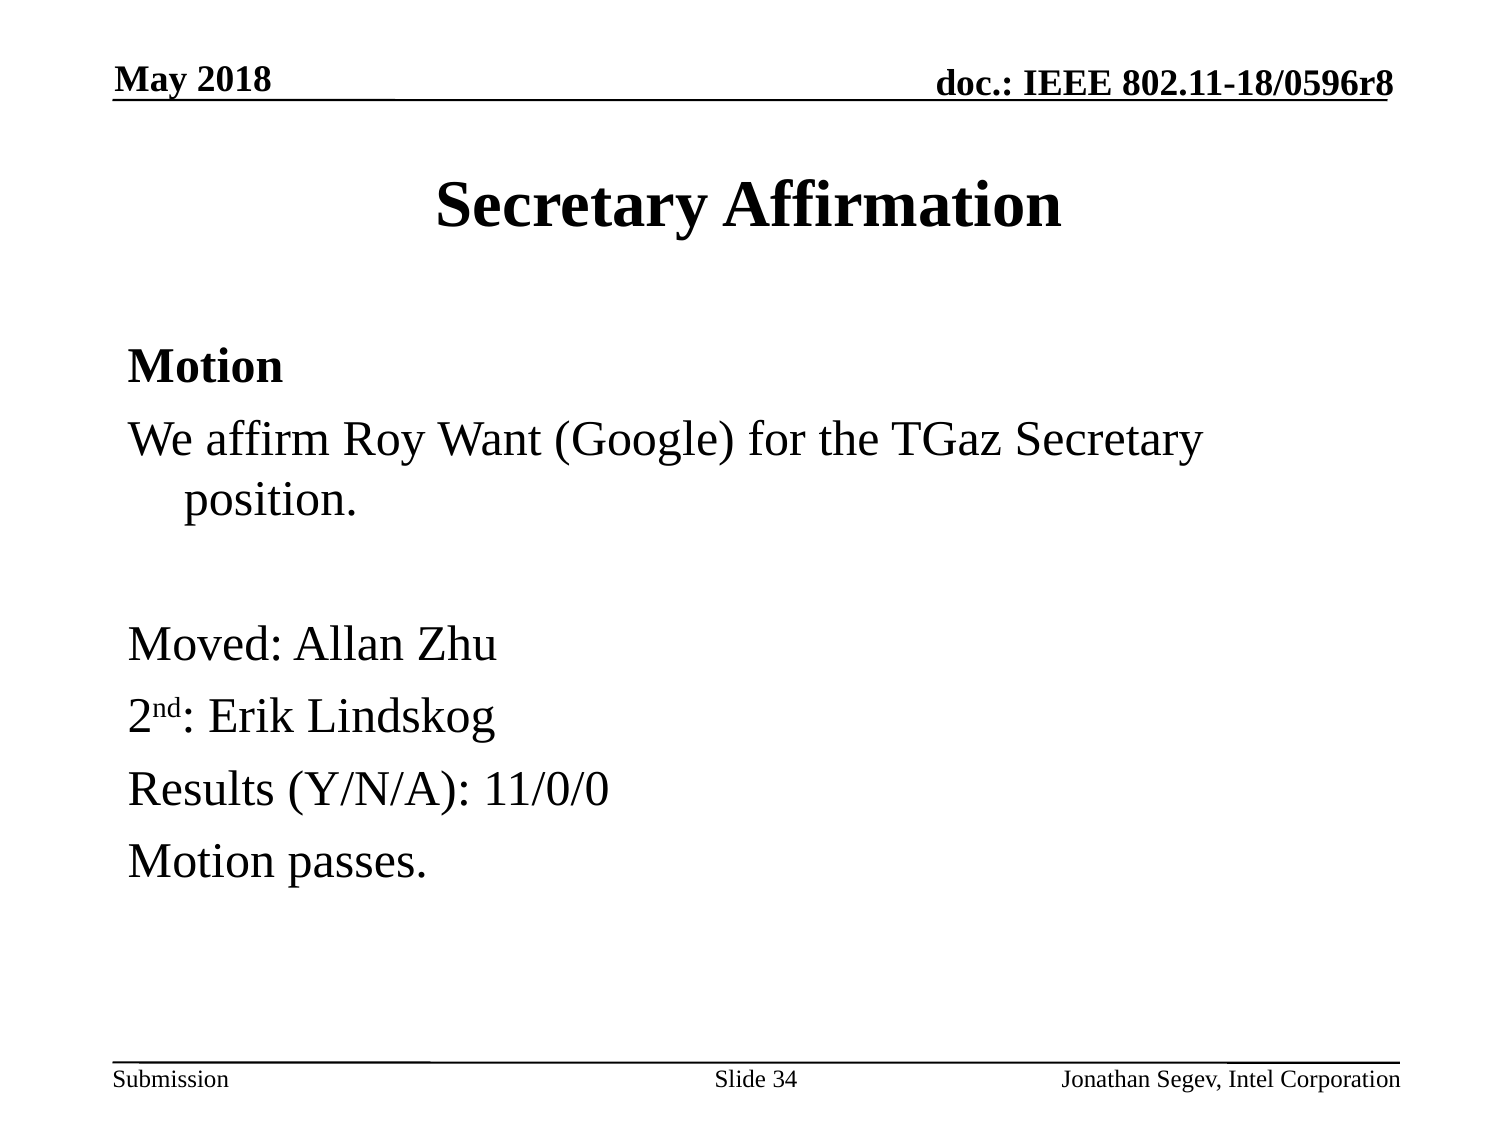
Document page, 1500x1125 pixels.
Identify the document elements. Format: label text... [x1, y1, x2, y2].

footer Jonathan Segev, Intel Corporation [878, 1061, 1402, 1093]
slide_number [114, 54, 423, 100]
list Motion We affirm Roy Want (Google) for the TGaz Secretary position. Moved: Allan Zhu 2nd: Erik Lindskog Results (Y/N/A): 11/0/0 Motion passes. [112, 324, 1388, 1000]
slide_number Slide 34 [712, 1061, 800, 1123]
title Secretary Affirmation [112, 112, 1388, 288]
